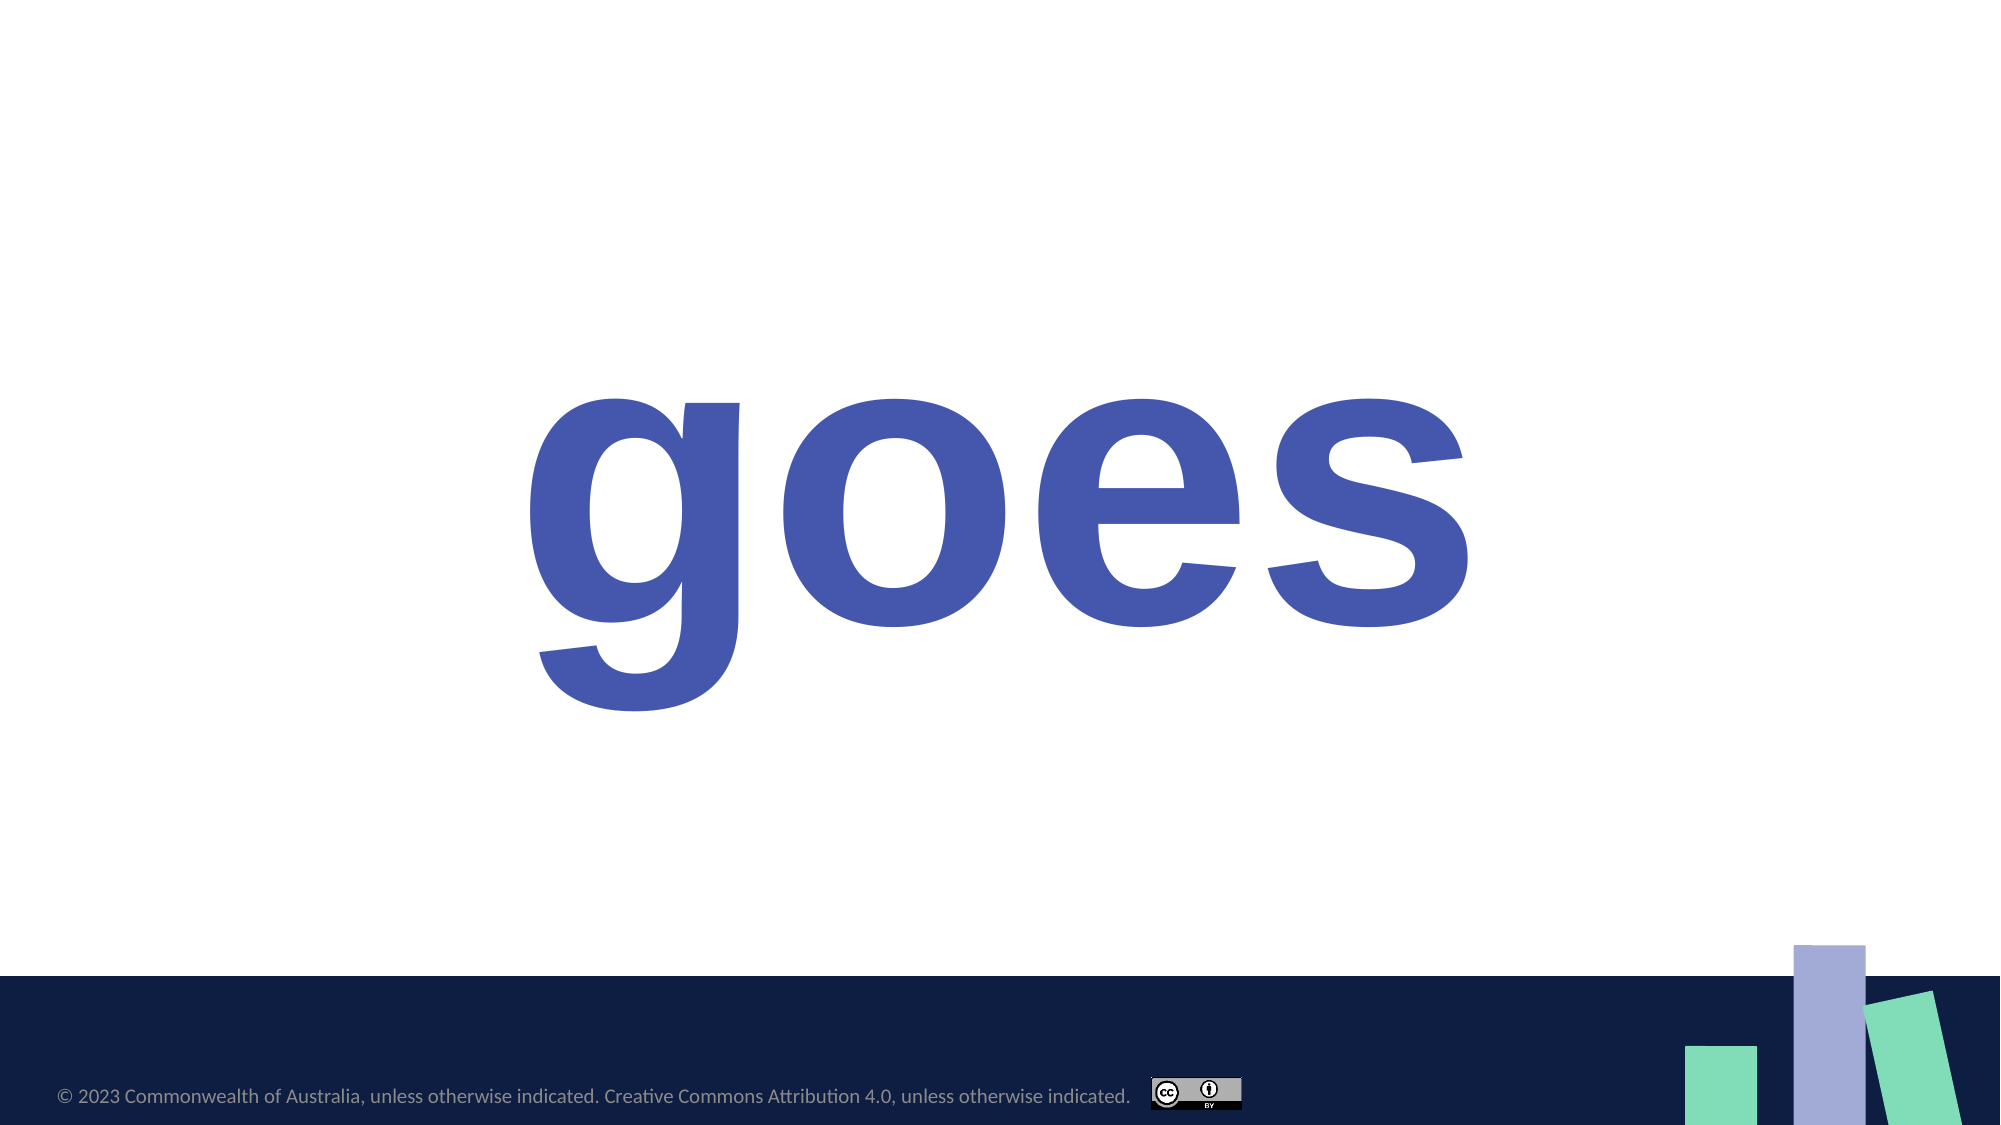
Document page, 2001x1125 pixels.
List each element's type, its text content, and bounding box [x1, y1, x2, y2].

picture [1151, 1077, 1242, 1110]
title goes [0, 224, 2000, 752]
